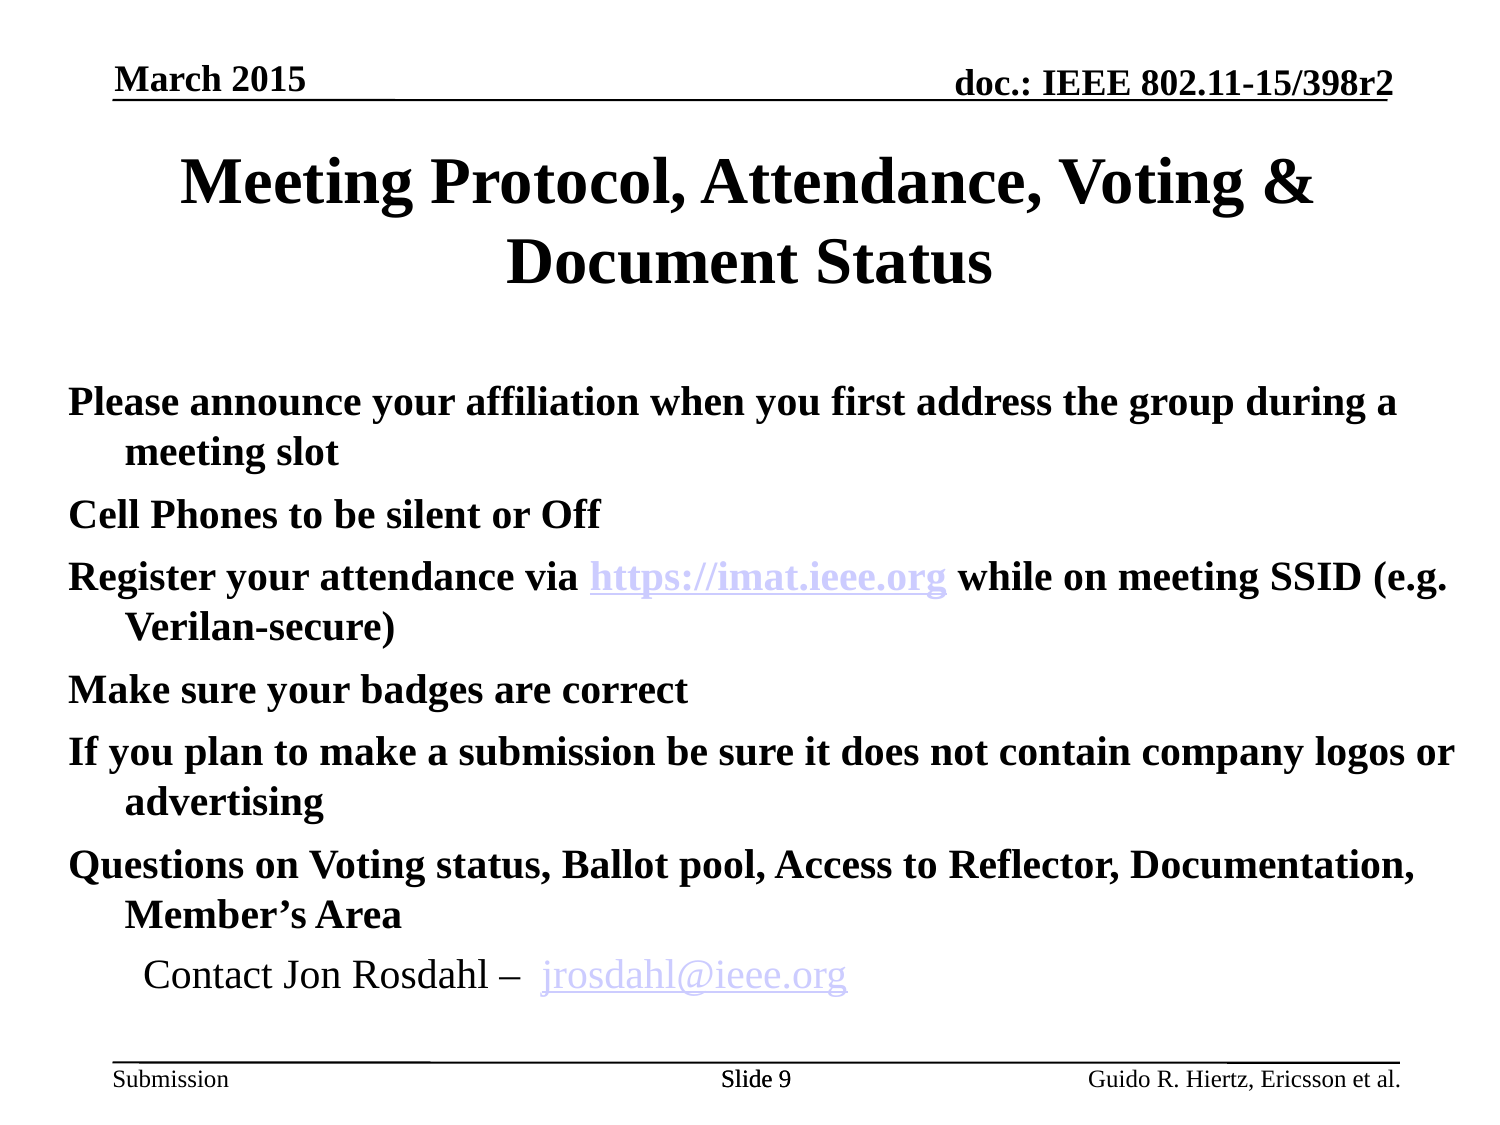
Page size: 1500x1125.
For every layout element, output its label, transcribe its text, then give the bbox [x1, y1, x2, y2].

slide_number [114, 54, 423, 100]
list Please announce your affiliation when you first address the group during a meeting slot Cell Phones to be silent or Off Register your attendance via https://imat.ieee.org while on meeting SSID (e.g. Verilan-secure) Make sure your badges are correct If you plan to make a submission be sure it does not contain company logos or advertising Questions on Voting status, Ballot pool, Access to Reflector, Documentation, Member’s Area Contact Jon Rosdahl – jrosdahl@ieee.org [52, 366, 1479, 1125]
title Meeting Protocol, Attendance, Voting & Document Status [112, 153, 1388, 280]
